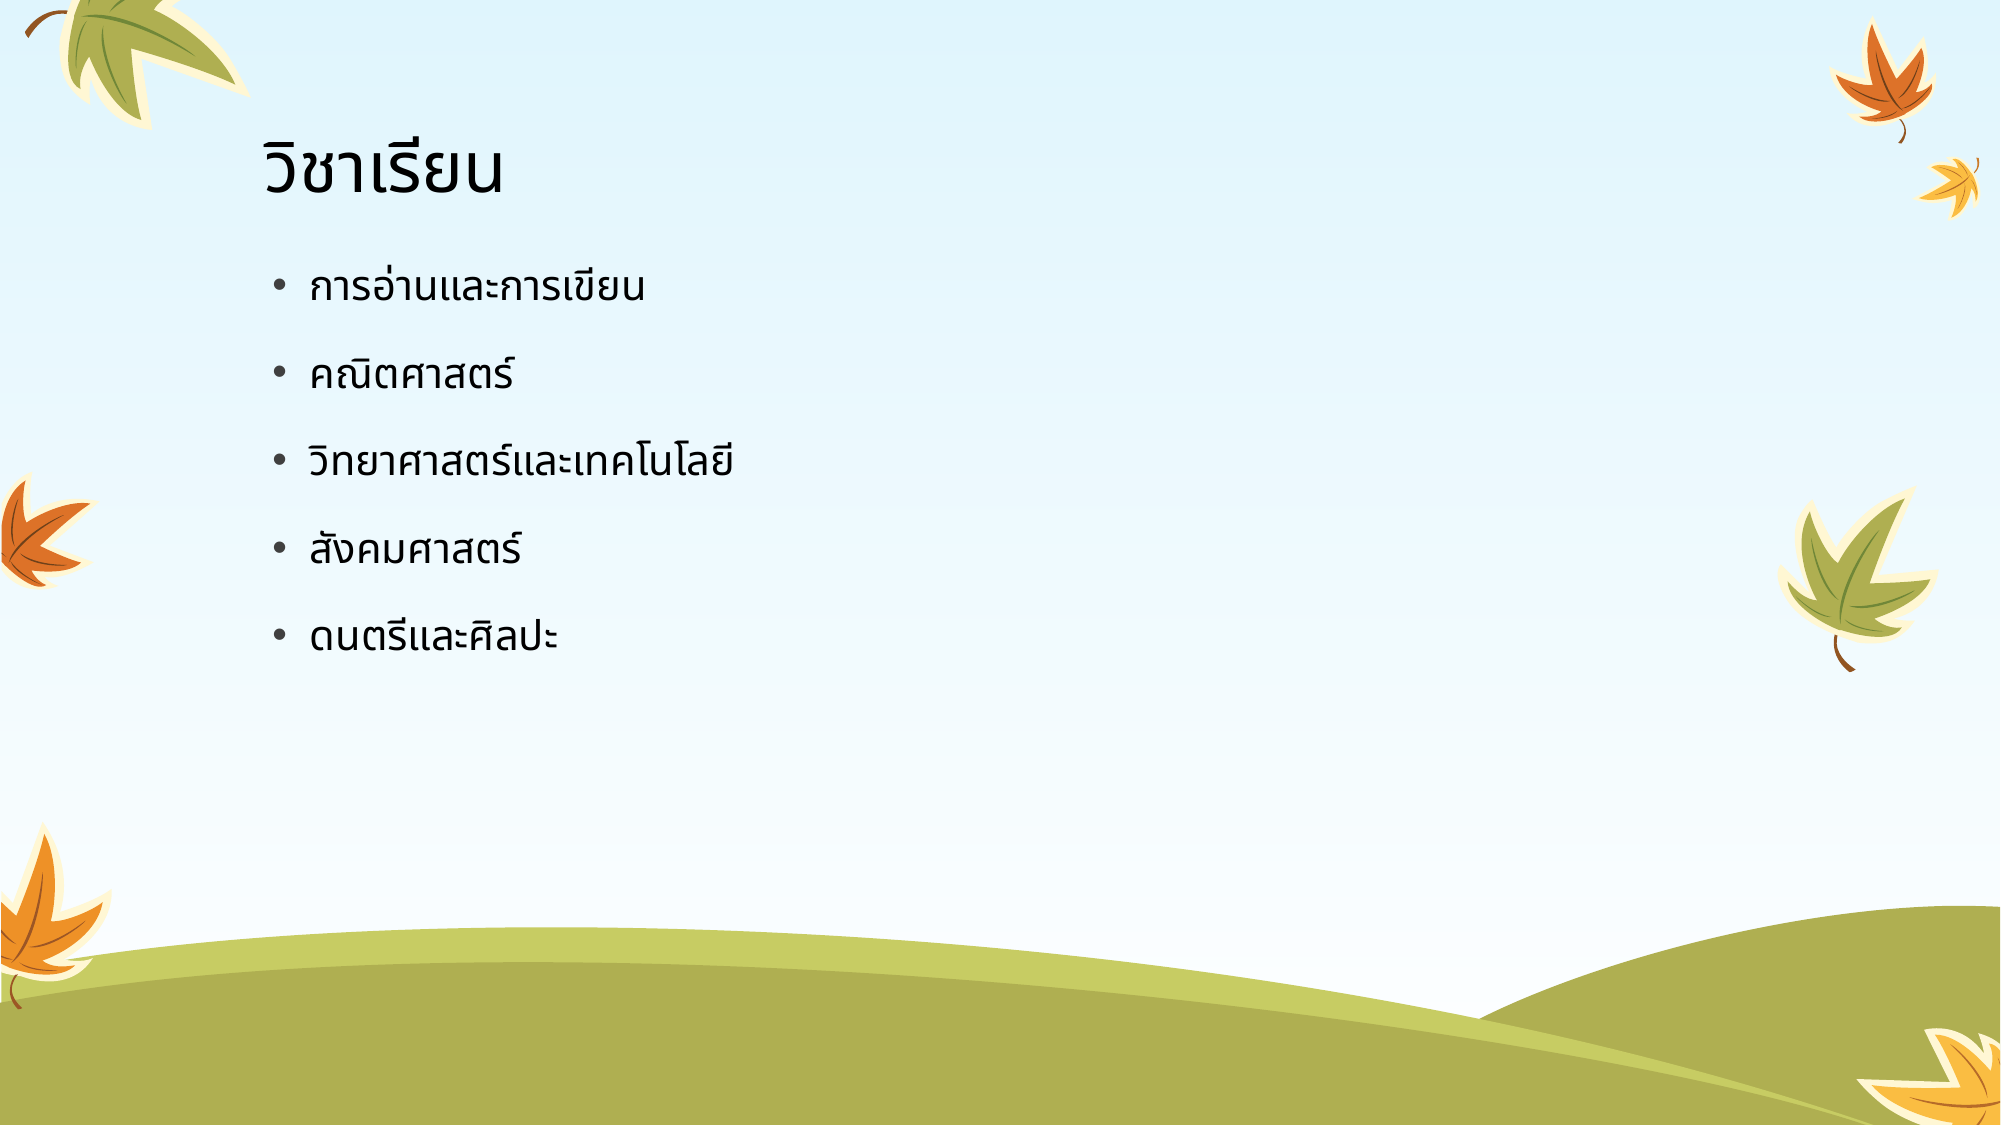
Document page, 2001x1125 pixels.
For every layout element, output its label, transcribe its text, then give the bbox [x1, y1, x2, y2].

list การอ่านและการเขียน คณิตศาสตร์ วิทยาศาสตร์และเทคโนโลยี สังคมศาสตร์ ดนตรีและศิลปะ [249, 251, 1750, 919]
title วิชาเรียน [249, 12, 1749, 216]
